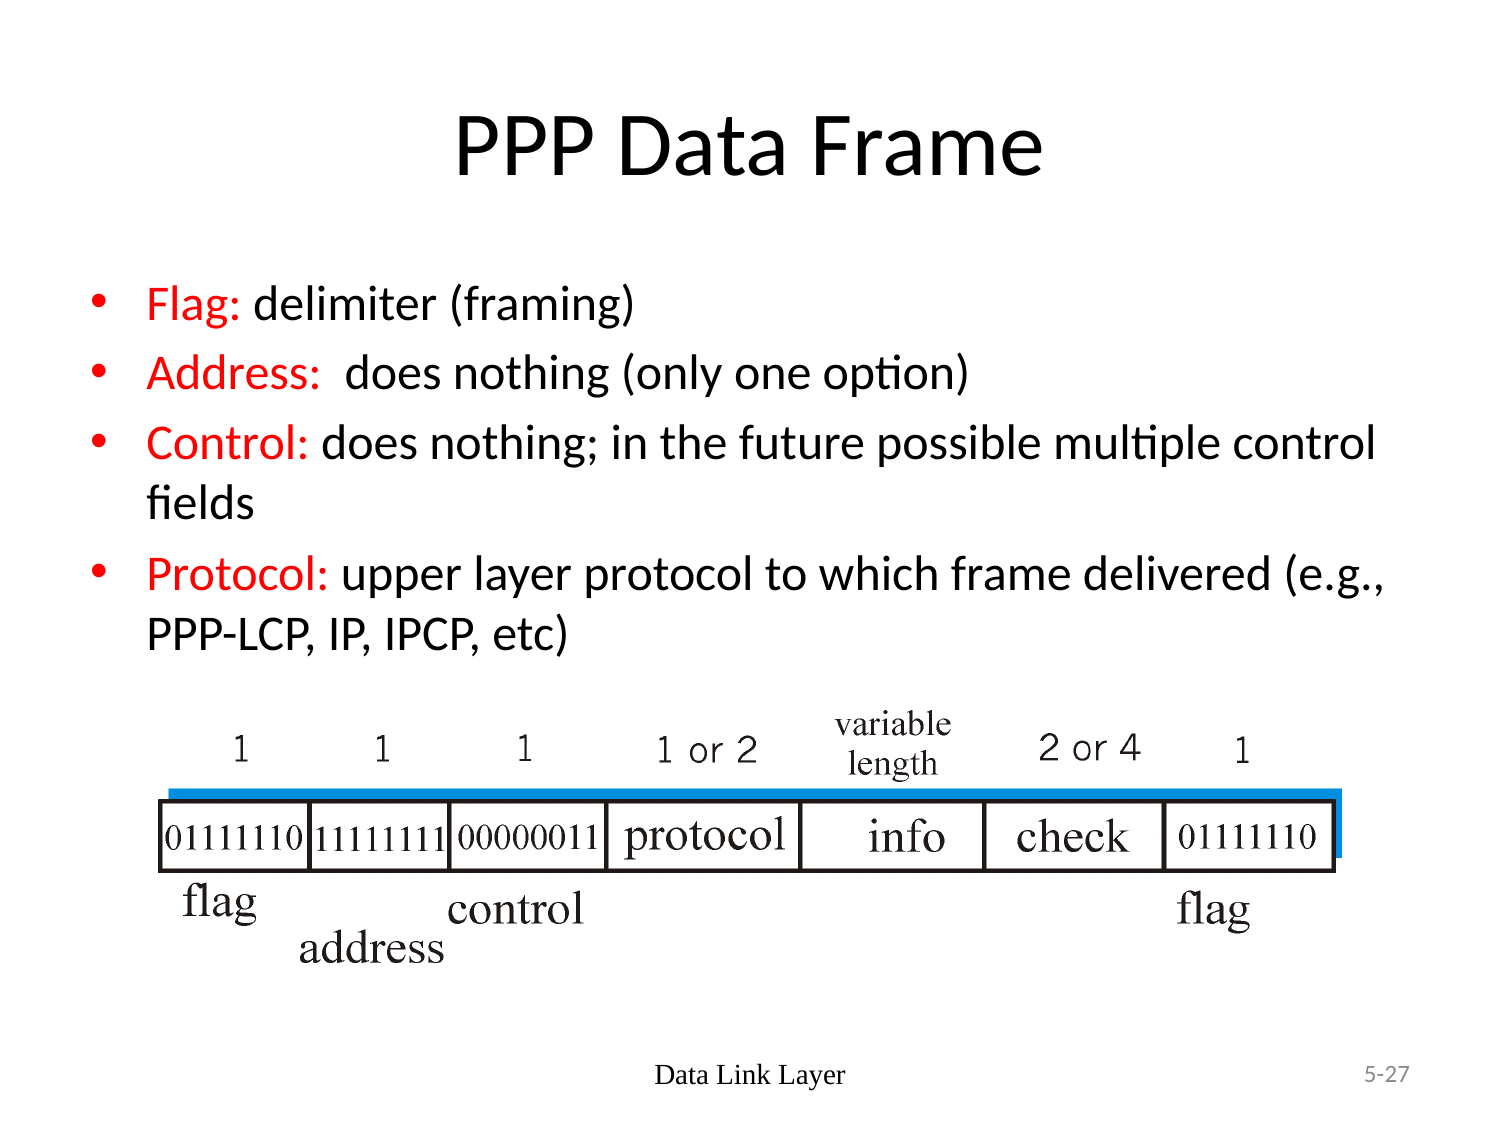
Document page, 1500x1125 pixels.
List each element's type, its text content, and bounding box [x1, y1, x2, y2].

footer Data Link Layer [512, 1042, 988, 1103]
list Flag: delimiter (framing) Address: does nothing (only one option) Control: does nothing; in the future possible multiple control fields Protocol: upper layer protocol to which frame delivered (e.g., PPP-LCP, IP, IPCP, etc) [75, 262, 1425, 1005]
picture [158, 709, 1342, 963]
slide_number 5-27 [1074, 1042, 1425, 1103]
title PPP Data Frame [75, 45, 1425, 233]
